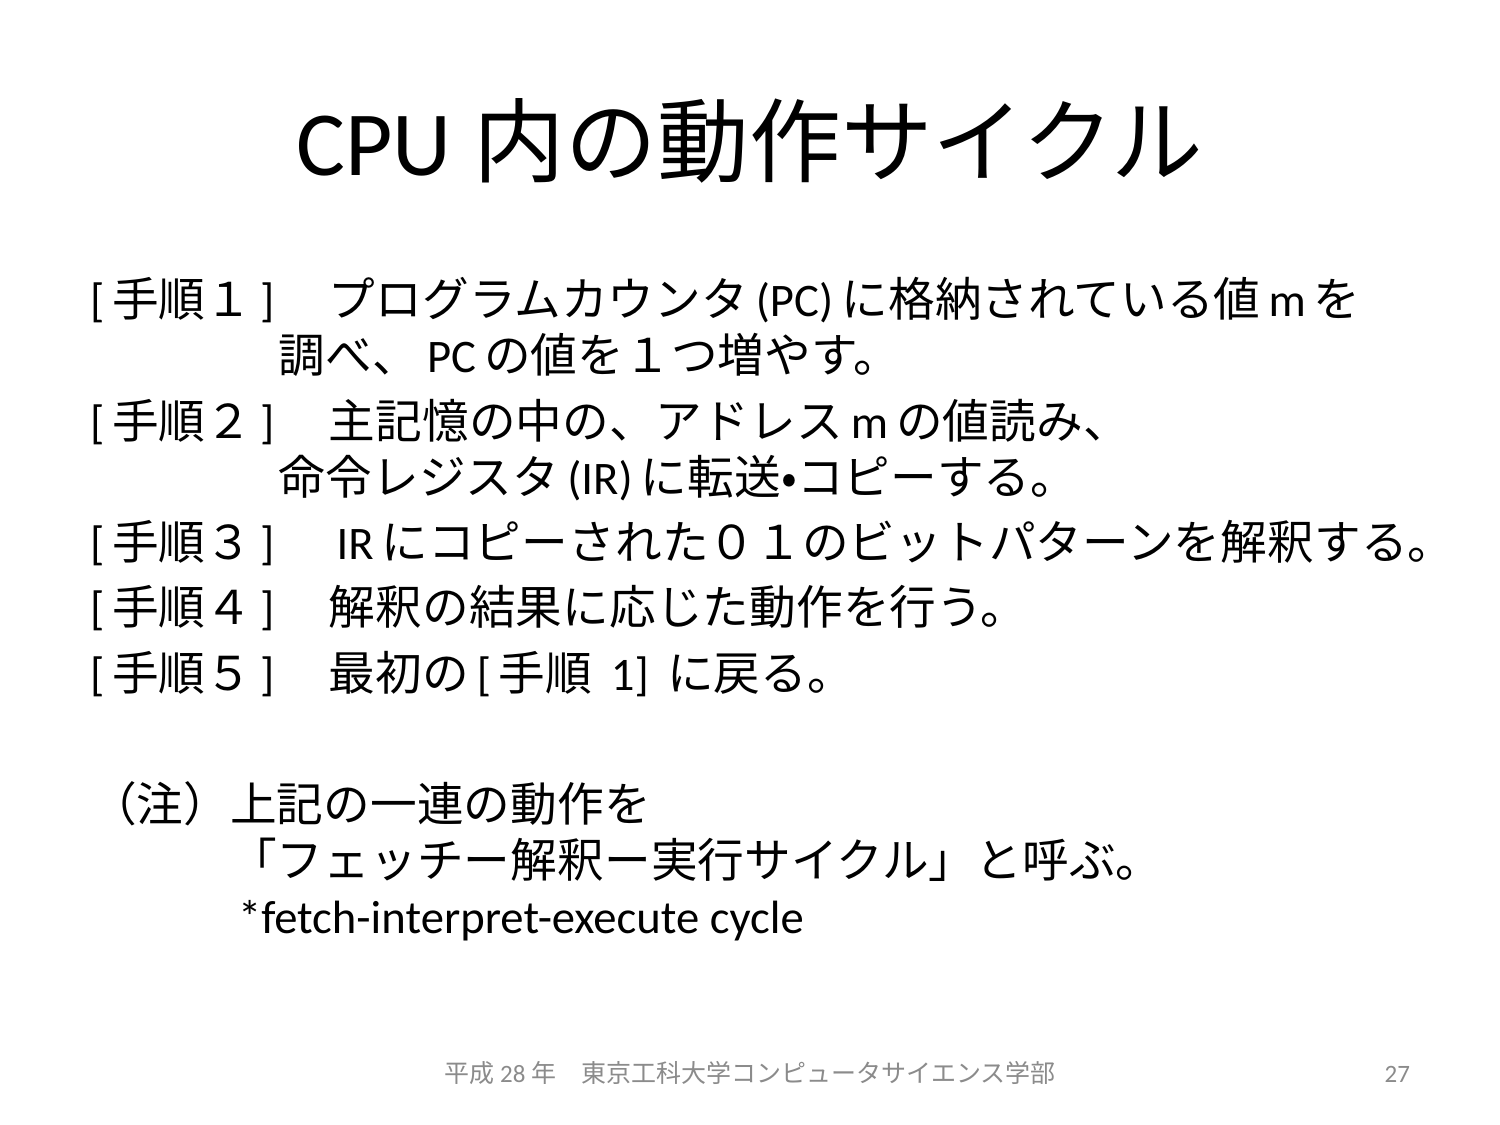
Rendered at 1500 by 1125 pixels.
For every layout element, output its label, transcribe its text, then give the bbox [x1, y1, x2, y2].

slide_number 27 [1074, 1042, 1425, 1103]
list [手順１] プログラムカウンタ(PC)に格納されている値mを 調べ、PCの値を１つ増やす。 [手順２] 主記憶の中の、アドレスmの値読み、 命令レジスタ(IR)に転送・コピーする。 [手順３] IRにコピーされた０１のビットパターンを解釈する。 [手順４] 解釈の結果に応じた動作を行う。 [手順５] 最初の[手順 1] に戻る。 （注）上記の一連の動作を 「フェッチー解釈ー実行サイクル」と呼ぶ。 *fetch-interpret-execute cycle [75, 262, 1425, 1005]
footer 平成28年 東京工科大学コンピュータサイエンス学部 [425, 1042, 1074, 1103]
title CPU内の動作サイクル [75, 45, 1425, 233]
